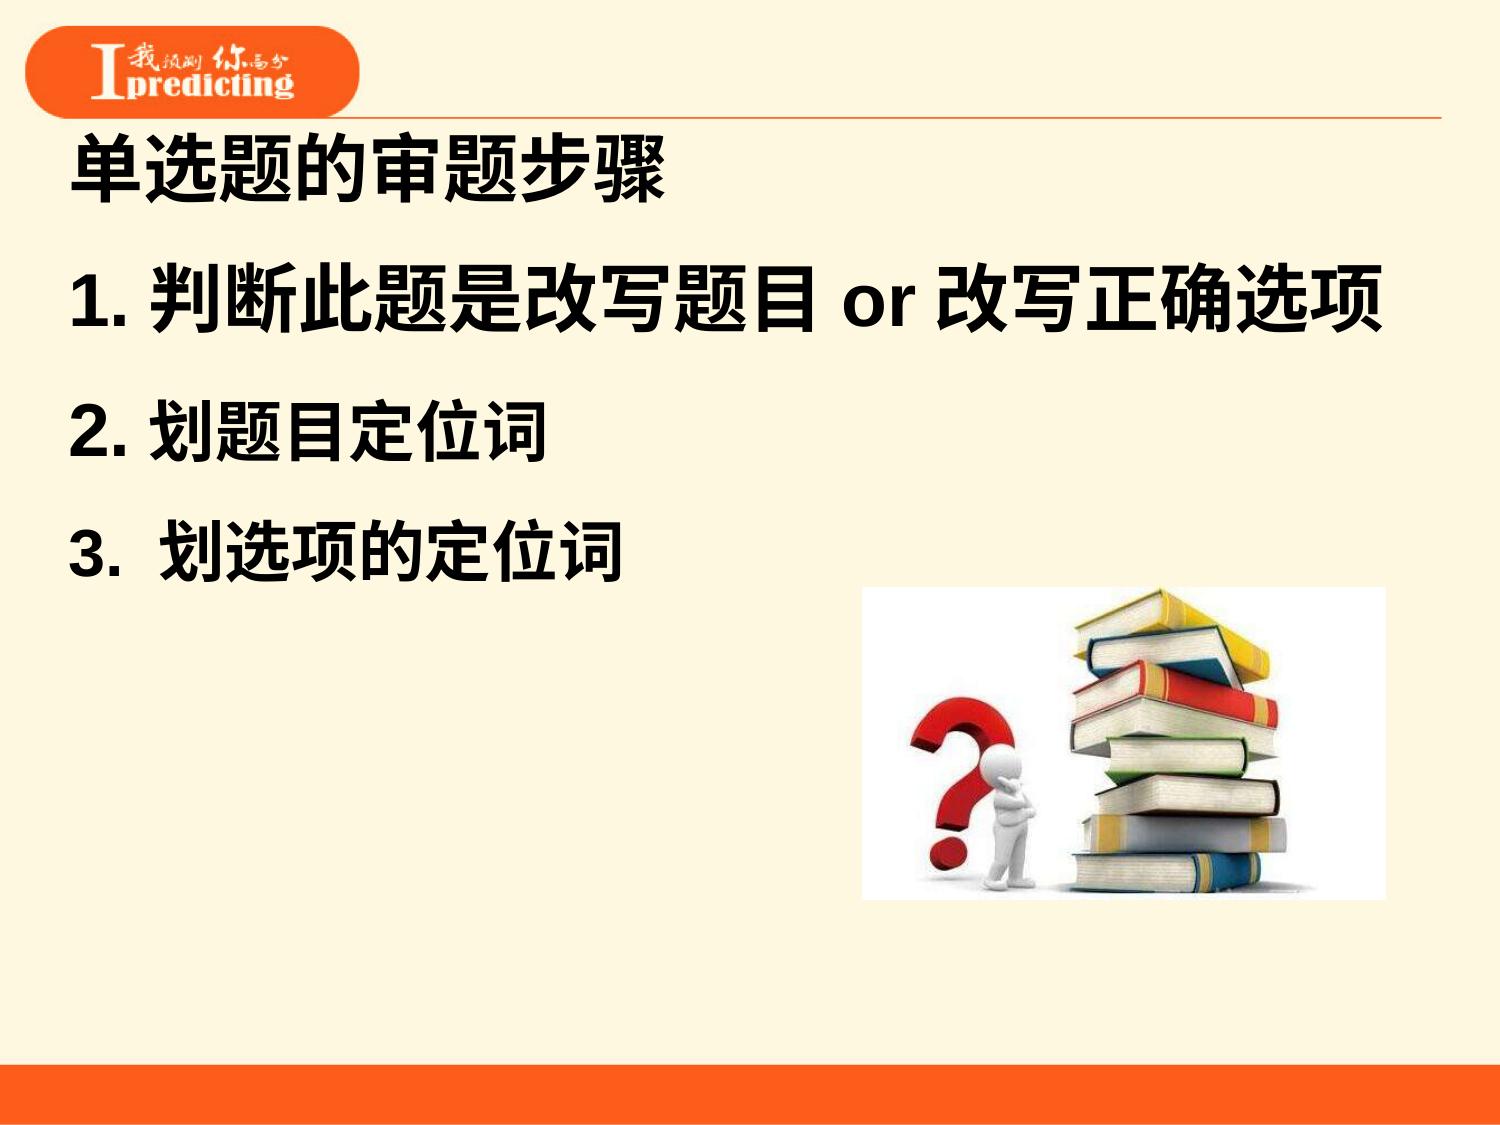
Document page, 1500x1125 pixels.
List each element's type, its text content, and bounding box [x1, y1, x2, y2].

list 单选题的审题步骤 1.判断此题是改写题目or改写正确选项 2.划题目定位词 3. 划选项的定位词 [52, 113, 1500, 857]
picture [0, 0, 1500, 1125]
